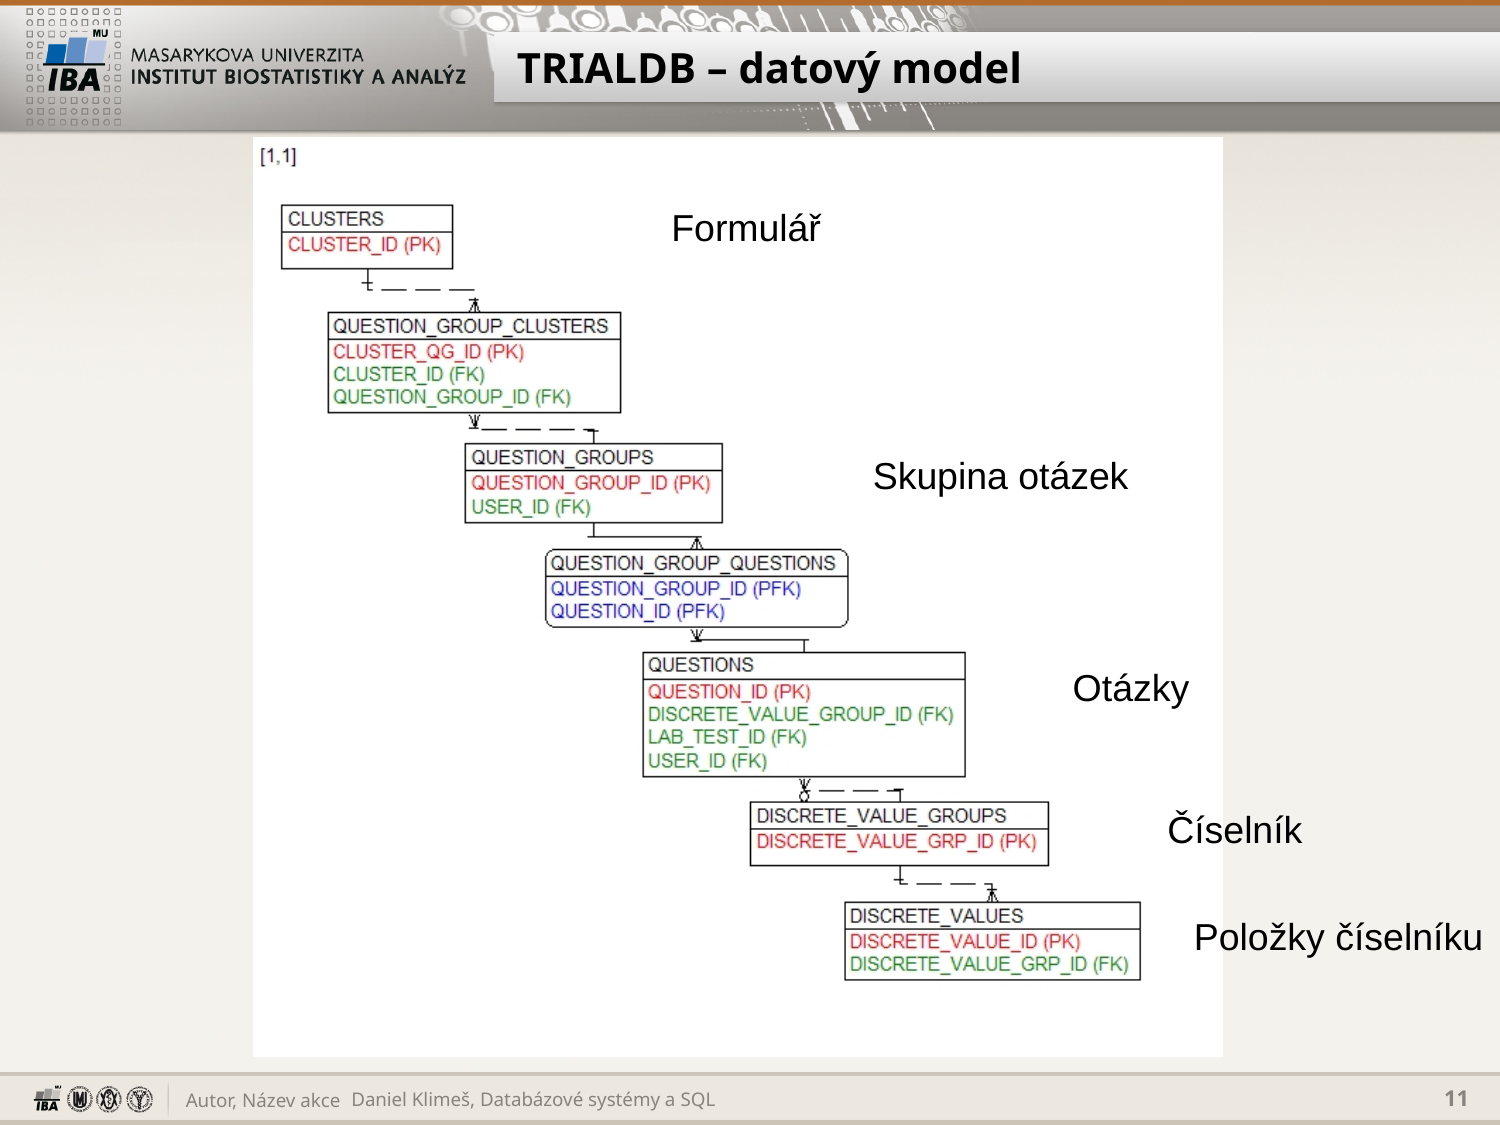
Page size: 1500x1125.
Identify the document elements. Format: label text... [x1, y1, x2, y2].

text_box Položky číselníku [1227, 905, 1499, 965]
text_box Číselník [1227, 798, 1318, 859]
slide_number 11 [1340, 1080, 1485, 1118]
picture [0, 0, 1500, 1125]
title TRIALDB – datový model [501, 31, 1471, 104]
footer Daniel Klimeš, Databázové systémy a SQL [336, 1079, 1341, 1124]
